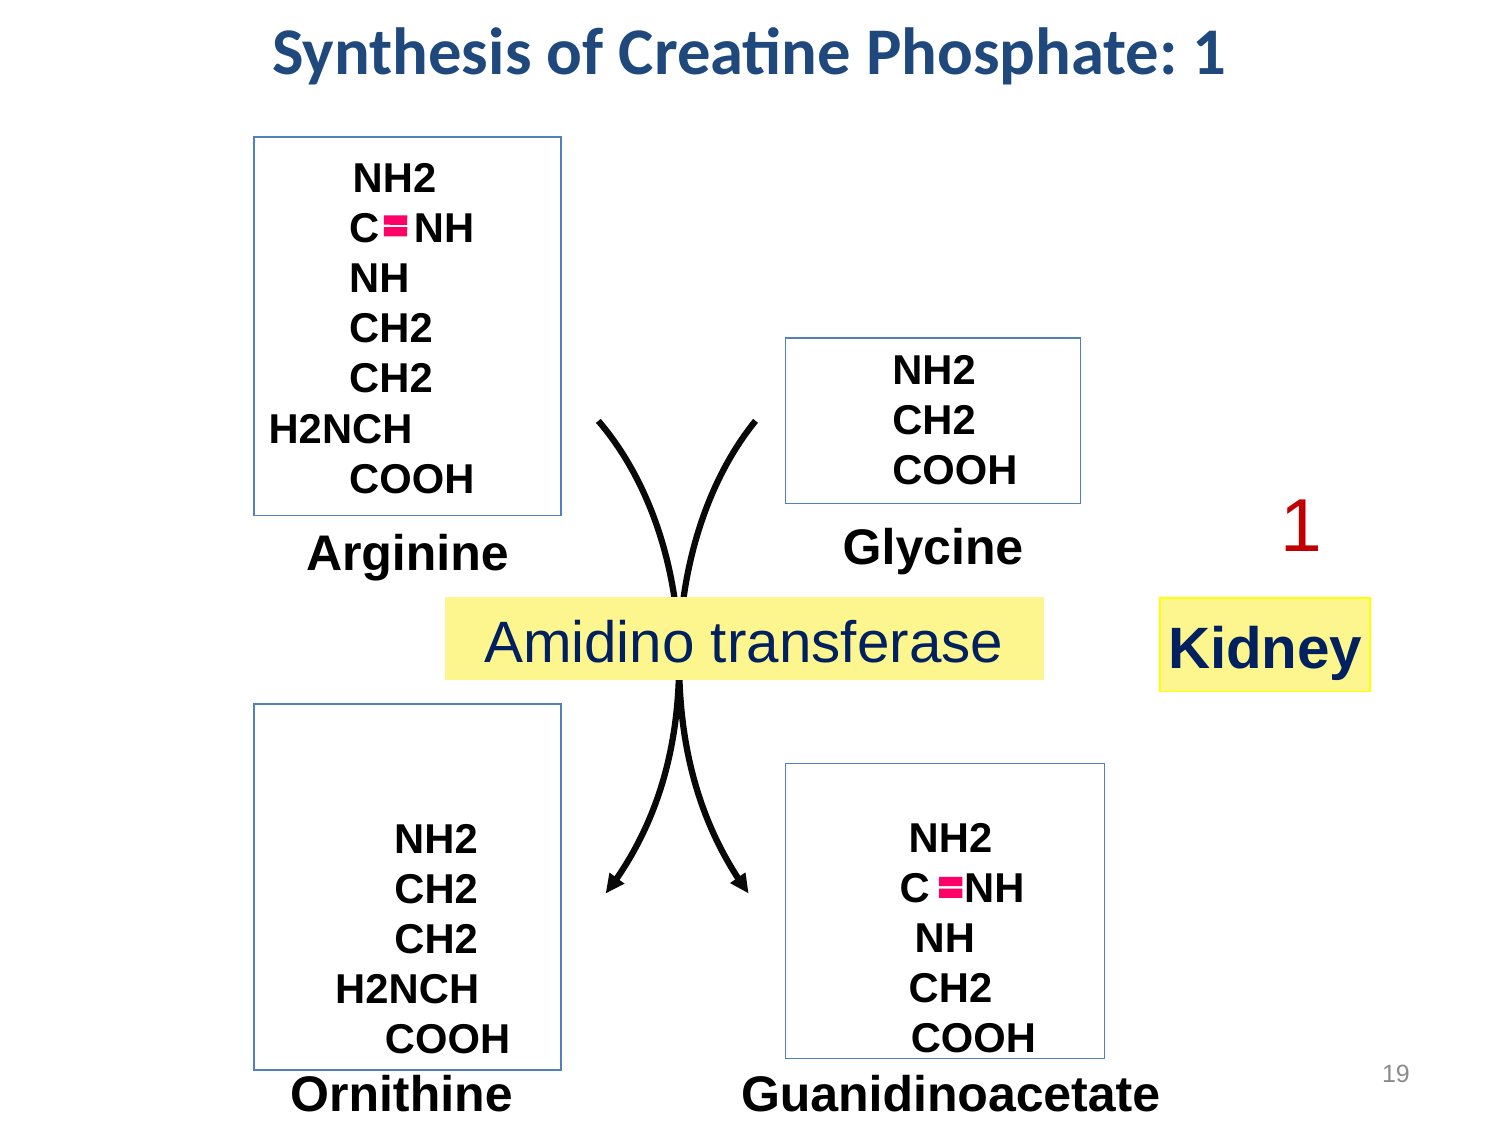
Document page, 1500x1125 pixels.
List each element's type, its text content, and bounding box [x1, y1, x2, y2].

text_box NH2 C NH NH CH2 COOH [785, 763, 1105, 1058]
text_box Guanidinoacetate [714, 1058, 1187, 1125]
text_box Kidney [1160, 597, 1371, 692]
subtitle Synthesis of Creatine Phosphate: 1 [0, 0, 1500, 114]
text_box NH2 CH2 COOH [785, 337, 1081, 503]
text_box NH2 C NH NH CH2 CH2 H2NCH COOH [253, 137, 561, 515]
text_box 1 [1266, 468, 1338, 574]
text_box [466, 680, 679, 894]
text_box [493, 420, 675, 597]
text_box Arginine [253, 515, 561, 587]
text_box Amidino transferase [445, 597, 1043, 680]
text_box [683, 420, 855, 597]
text_box NH2 CH2 CH2 H2NCH COOH [253, 704, 561, 1058]
text_box Ornithine [242, 1058, 561, 1125]
slide_number 19 [1105, 1042, 1425, 1103]
text_box [679, 680, 881, 894]
text_box Glycine [785, 503, 1081, 587]
